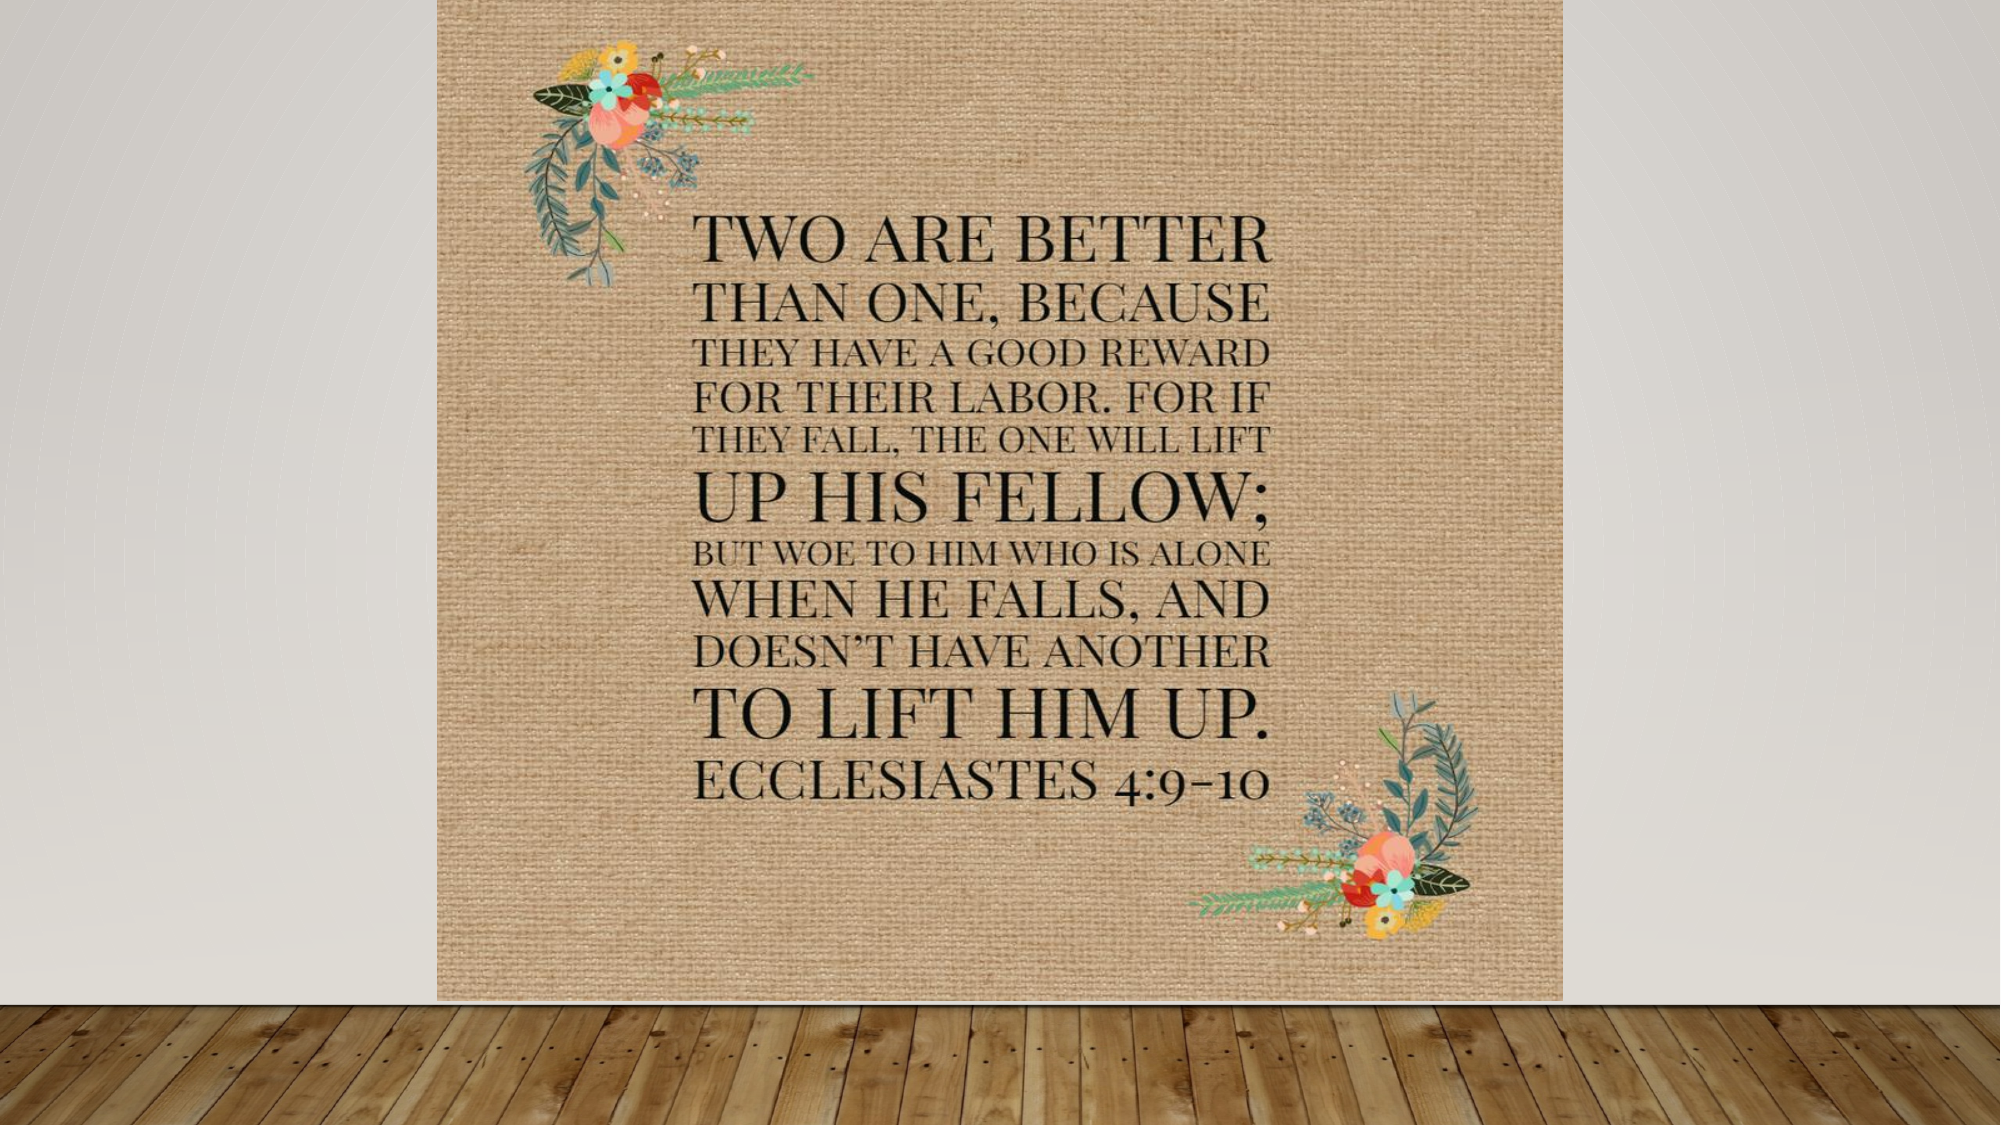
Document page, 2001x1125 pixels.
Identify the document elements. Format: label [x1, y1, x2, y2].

picture [0, 1005, 2000, 1125]
picture [437, 0, 1563, 1002]
